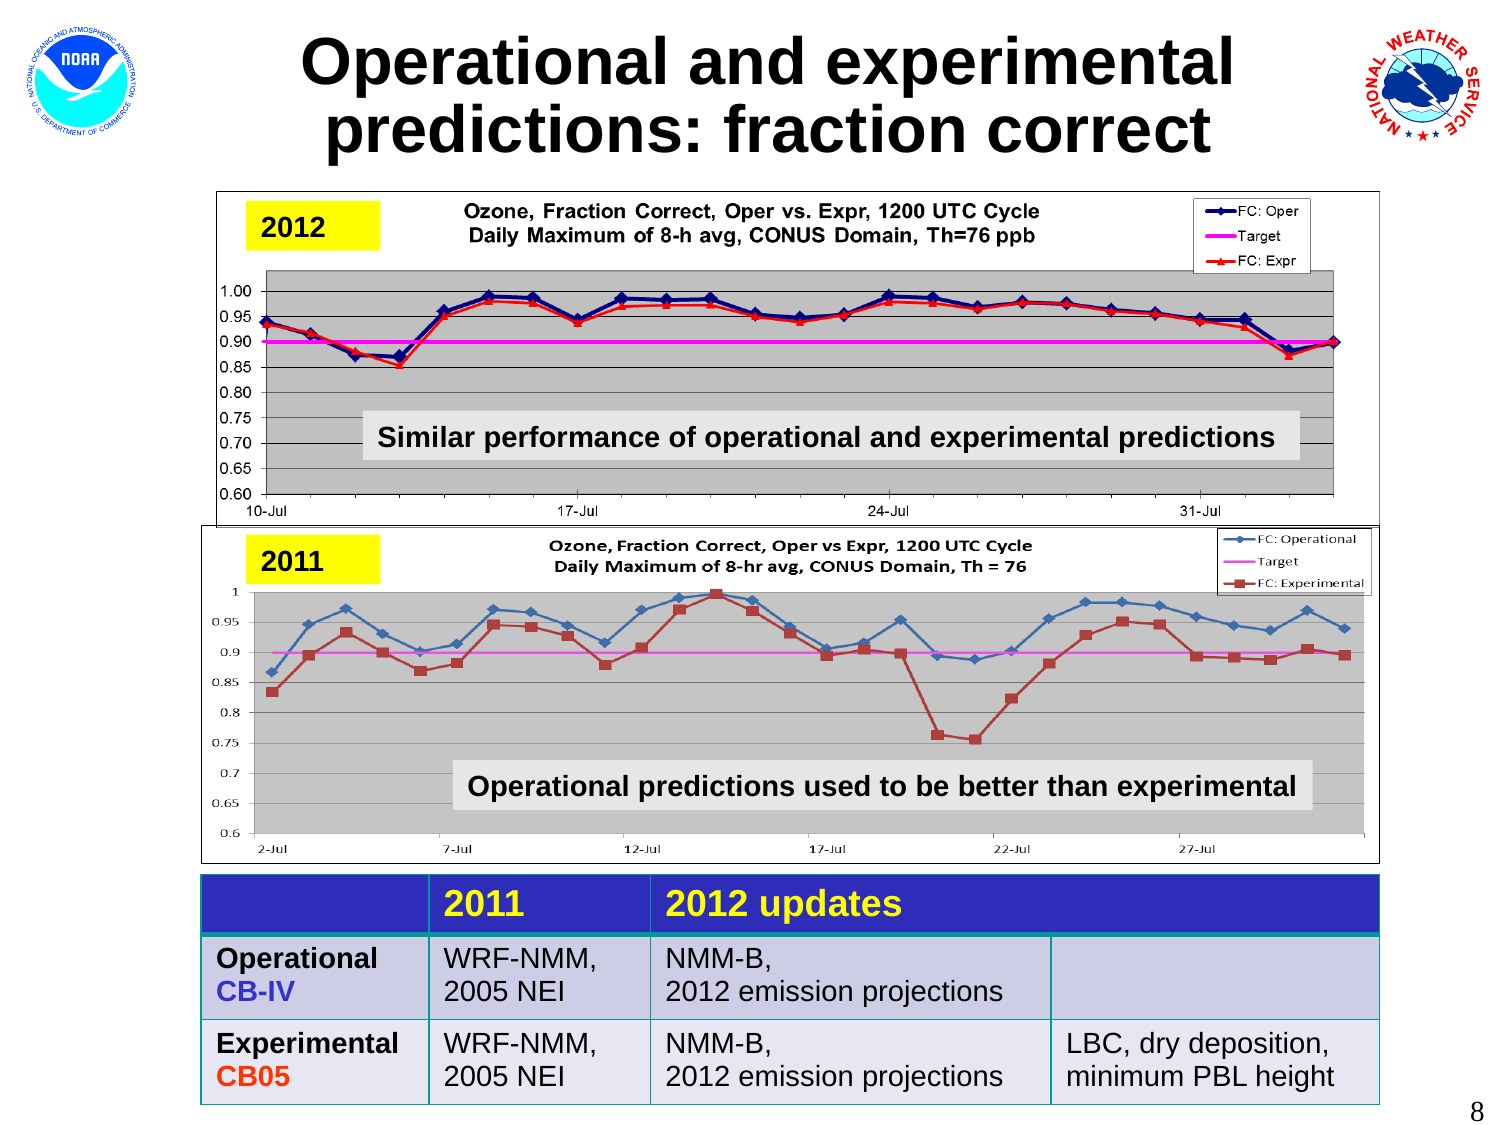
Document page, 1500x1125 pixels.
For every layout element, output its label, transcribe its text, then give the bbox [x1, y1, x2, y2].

table_header [202, 875, 428, 932]
table_cell Operational CB-IV [202, 937, 428, 1019]
table_header 2012 updates [651, 875, 1379, 932]
table_header 2011 [430, 875, 650, 932]
table_cell WRF-NMM, 2005 NEI [430, 937, 650, 1019]
table_cell NMM-B, 2012 emission projections [651, 937, 1050, 1019]
title Operational and experimental predictions: fraction correct [149, 22, 1388, 111]
table_cell NMM-B, 2012 emission projections [651, 1020, 1050, 1104]
slide_number 8 [1424, 1084, 1500, 1125]
picture [200, 189, 1380, 864]
table_cell [1052, 937, 1379, 1019]
table_cell WRF-NMM, 2005 NEI [430, 1020, 650, 1104]
table_cell Experimental CB05 [202, 1020, 428, 1104]
table_cell LBC, dry deposition, minimum PBL height [1052, 1020, 1379, 1104]
